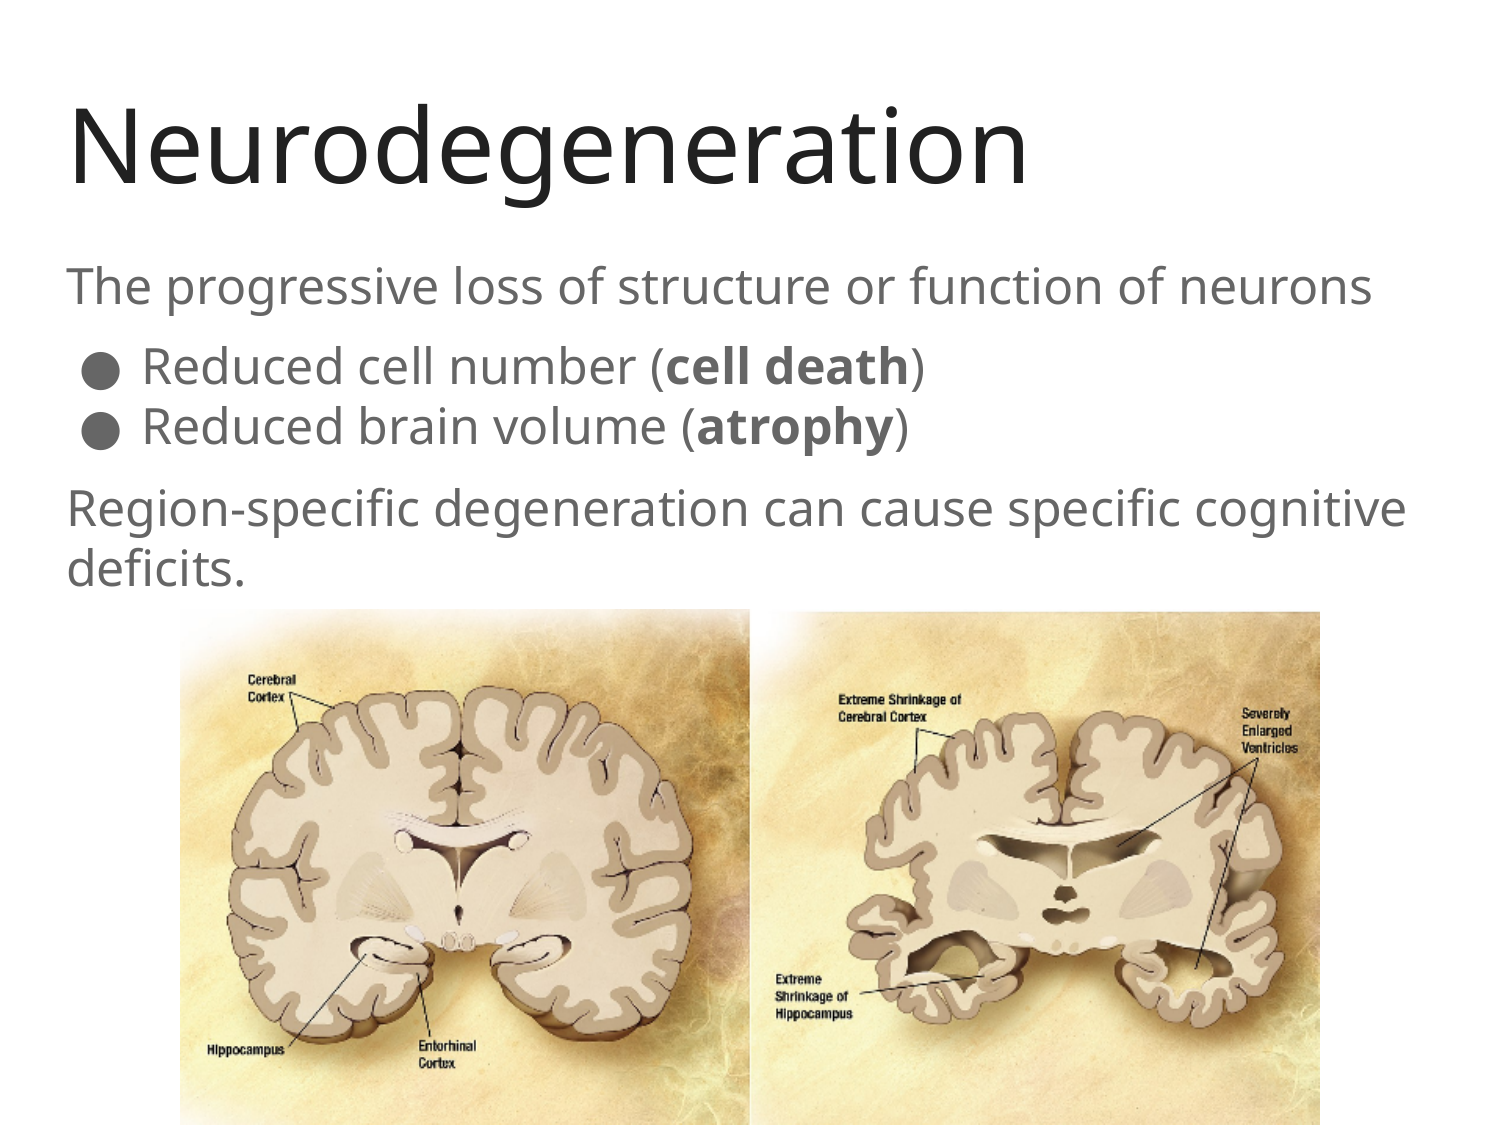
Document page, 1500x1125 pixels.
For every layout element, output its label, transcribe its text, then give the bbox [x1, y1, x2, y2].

list The progressive loss of structure or function of neurons Reduced cell number (cell death) Reduced brain volume (atrophy) Region-specific degeneration can cause specific cognitive deficits. [51, 240, 1449, 610]
picture [179, 609, 1321, 1125]
title Neurodegeneration [51, 64, 1449, 240]
